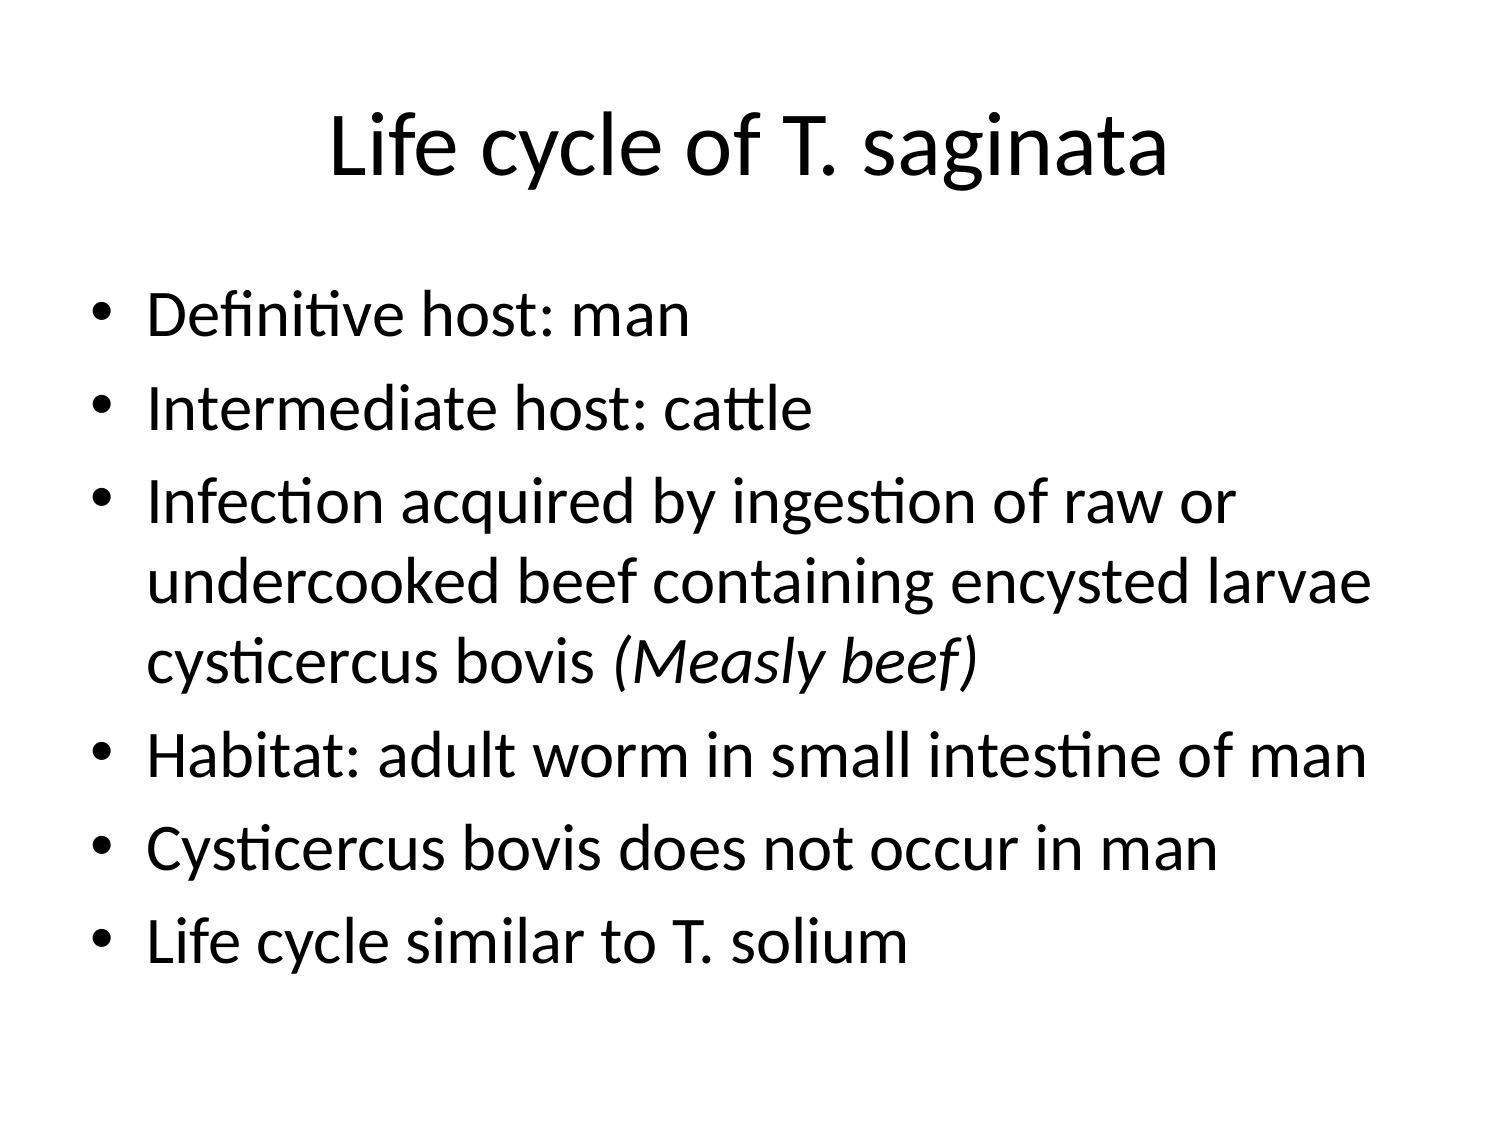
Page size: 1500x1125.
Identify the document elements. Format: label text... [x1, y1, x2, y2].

list Definitive host: man Intermediate host: cattle Infection acquired by ingestion of raw or undercooked beef containing encysted larvae cysticercus bovis (Measly beef) Habitat: adult worm in small intestine of man Cysticercus bovis does not occur in man Life cycle similar to T. solium [75, 262, 1425, 1005]
title Life cycle of T. saginata [75, 45, 1425, 233]
